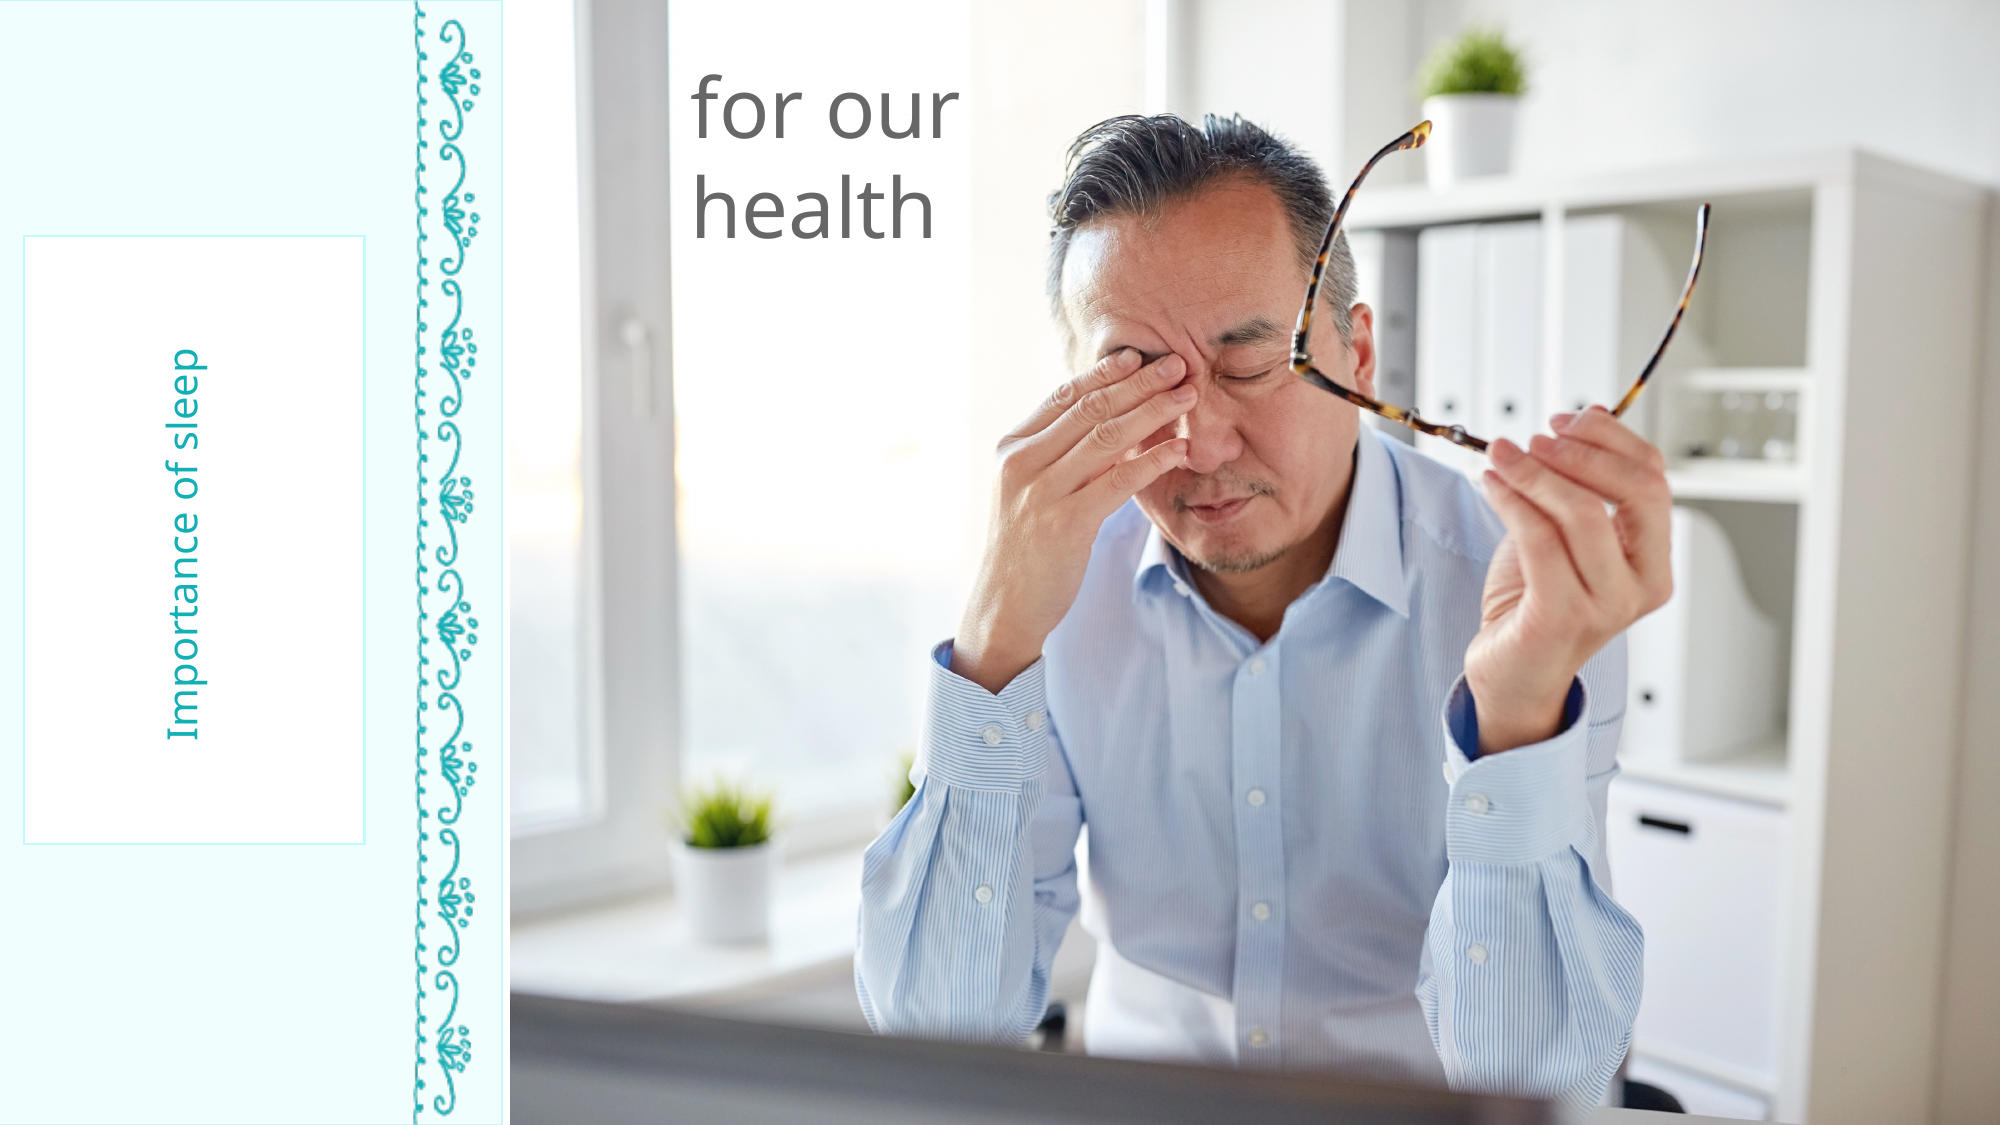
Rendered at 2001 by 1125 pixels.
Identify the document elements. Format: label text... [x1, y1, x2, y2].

picture [510, 0, 2000, 1125]
picture [401, 1, 509, 1124]
text_box Importance of sleep [148, 240, 214, 850]
